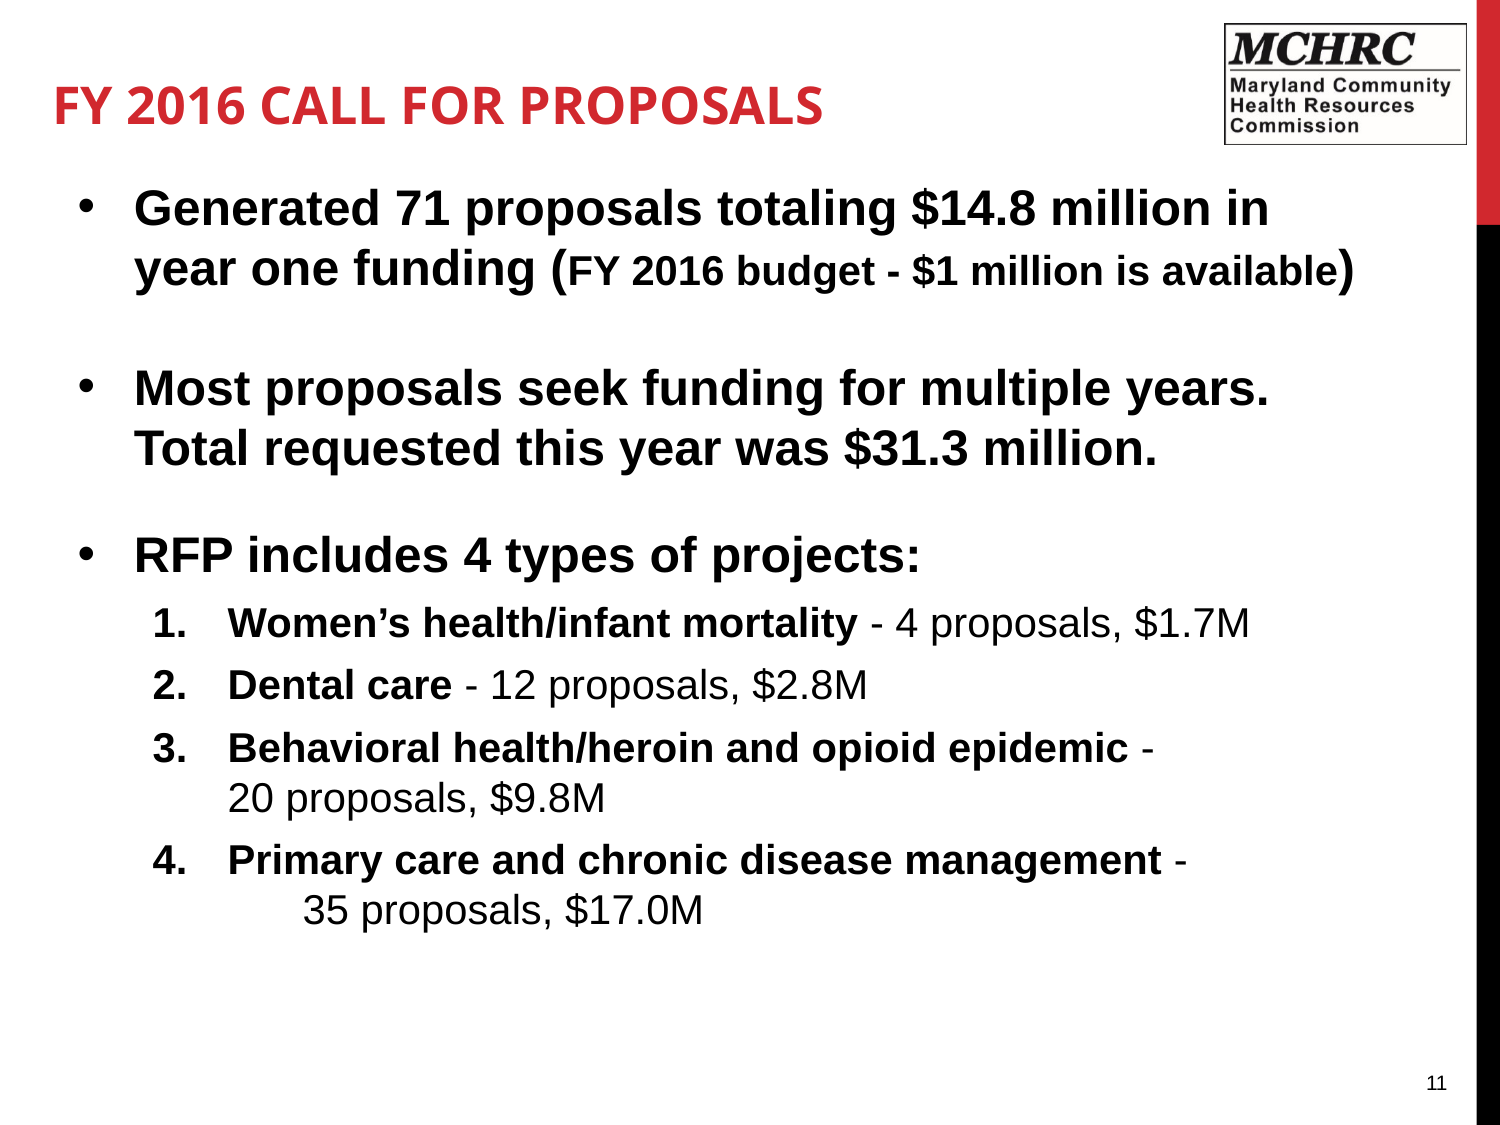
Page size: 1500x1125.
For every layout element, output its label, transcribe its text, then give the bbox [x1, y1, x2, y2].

picture [1224, 22, 1468, 145]
slide_number 11 [1374, 1062, 1463, 1101]
title FY 2016 CALL FOR PROPOSALS [37, 64, 1088, 174]
text_box Generated 71 proposals totaling $14.8 million in year one funding (FY 2016 budget - $1 million is available) Most proposals seek funding for multiple years. Total requested this year was $31.3 million. RFP includes 4 types of projects: Women’s health/infant mortality - 4 proposals, $1.7M Dental care - 12 proposals, $2.8M Behavioral health/heroin and opioid epidemic - 20 proposals, $9.8M Primary care and chronic disease management - 35 proposals, $17.0M [63, 167, 1403, 1001]
